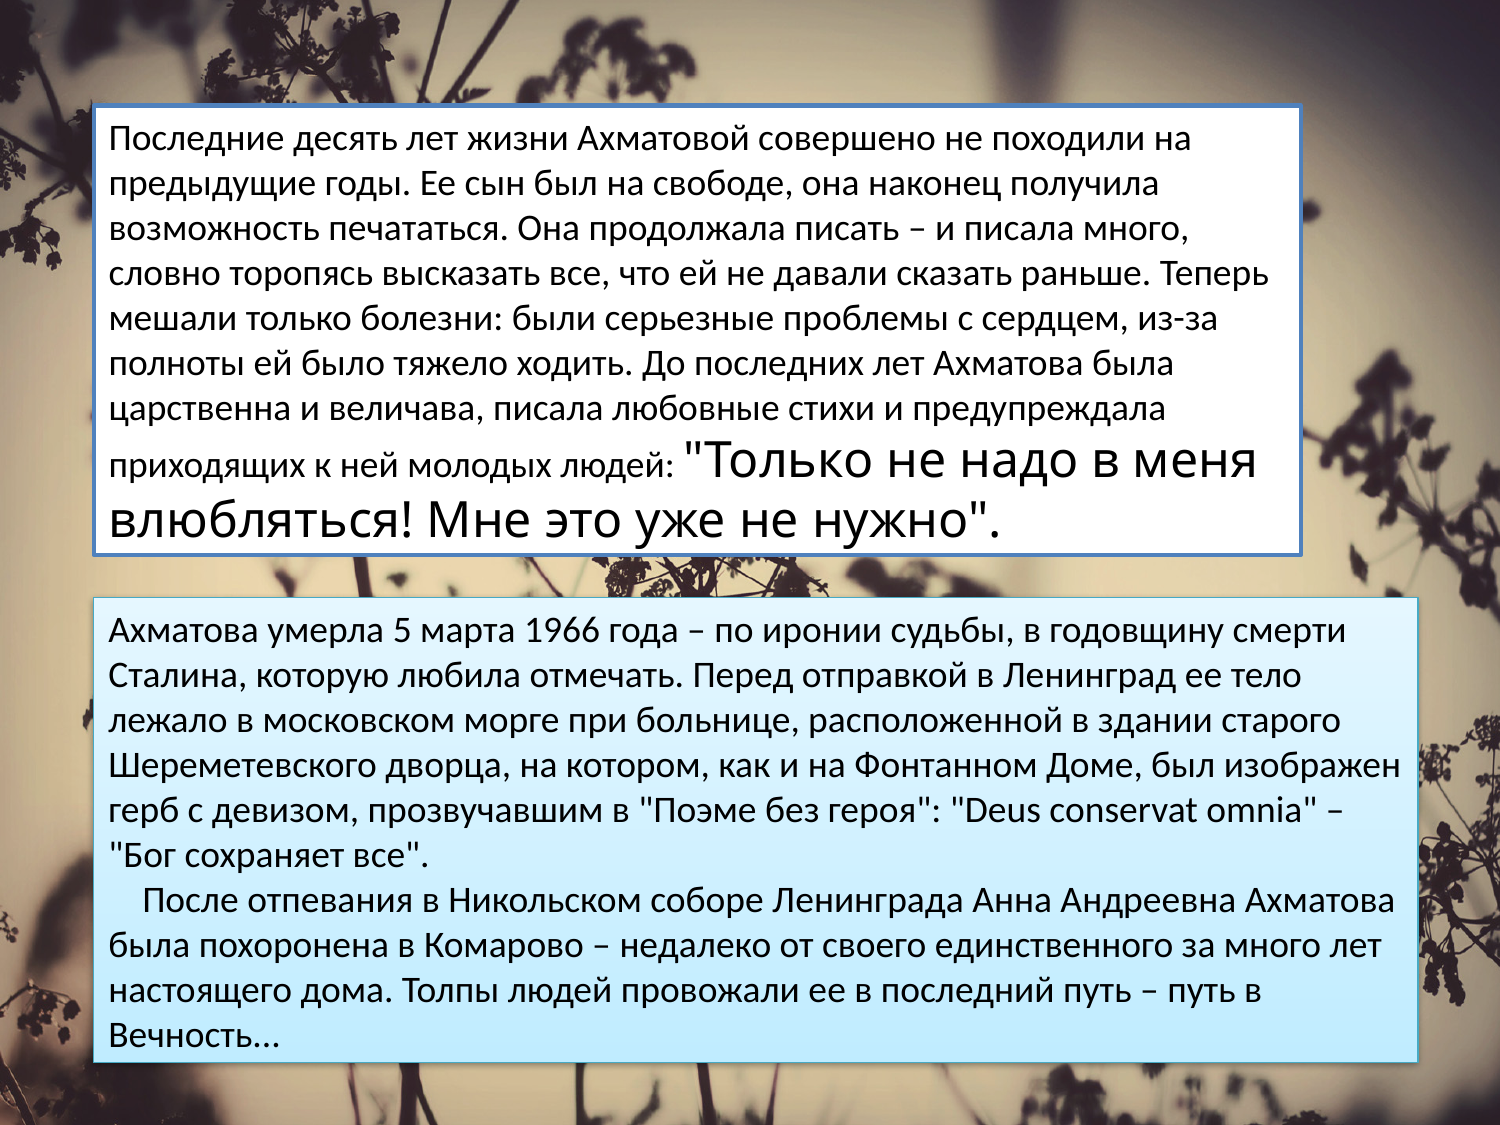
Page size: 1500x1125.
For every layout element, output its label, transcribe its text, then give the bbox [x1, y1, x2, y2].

text_box Последние десять лет жизни Ахматовой совершено не походили на предыдущие годы. Ее сын был на свободе, она наконец получила возможность печататься. Она продолжала писать – и писала много, словно торопясь высказать все, что ей не давали сказать раньше. Теперь мешали только болезни: были серьезные проблемы с сердцем, из-за полноты ей было тяжело ходить. До последних лет Ахматова была царственна и величава, писала любовные стихи и предупреждала приходящих к ней молодых людей: "Только не надо в меня влюбляться! Мне это уже не нужно". [92, 103, 1303, 557]
text_box Ахматова умерла 5 марта 1966 года – по иронии судьбы, в годовщину смерти Сталина, которую любила отмечать. Перед отправкой в Ленинград ее тело лежало в московском морге при больнице, расположенной в здании старого Шереметевского дворца, на котором, как и на Фонтанном Доме, был изображен герб с девизом, прозвучавшим в "Поэме без героя": "Deus conservat omnia" – "Бог сохраняет все". После отпевания в Никольском соборе Ленинграда Анна Андреевна Ахматова была похоронена в Комарово – недалеко от своего единственного за много лет настоящего дома. Толпы людей провожали ее в последний путь – путь в Вечность... [93, 597, 1419, 1063]
